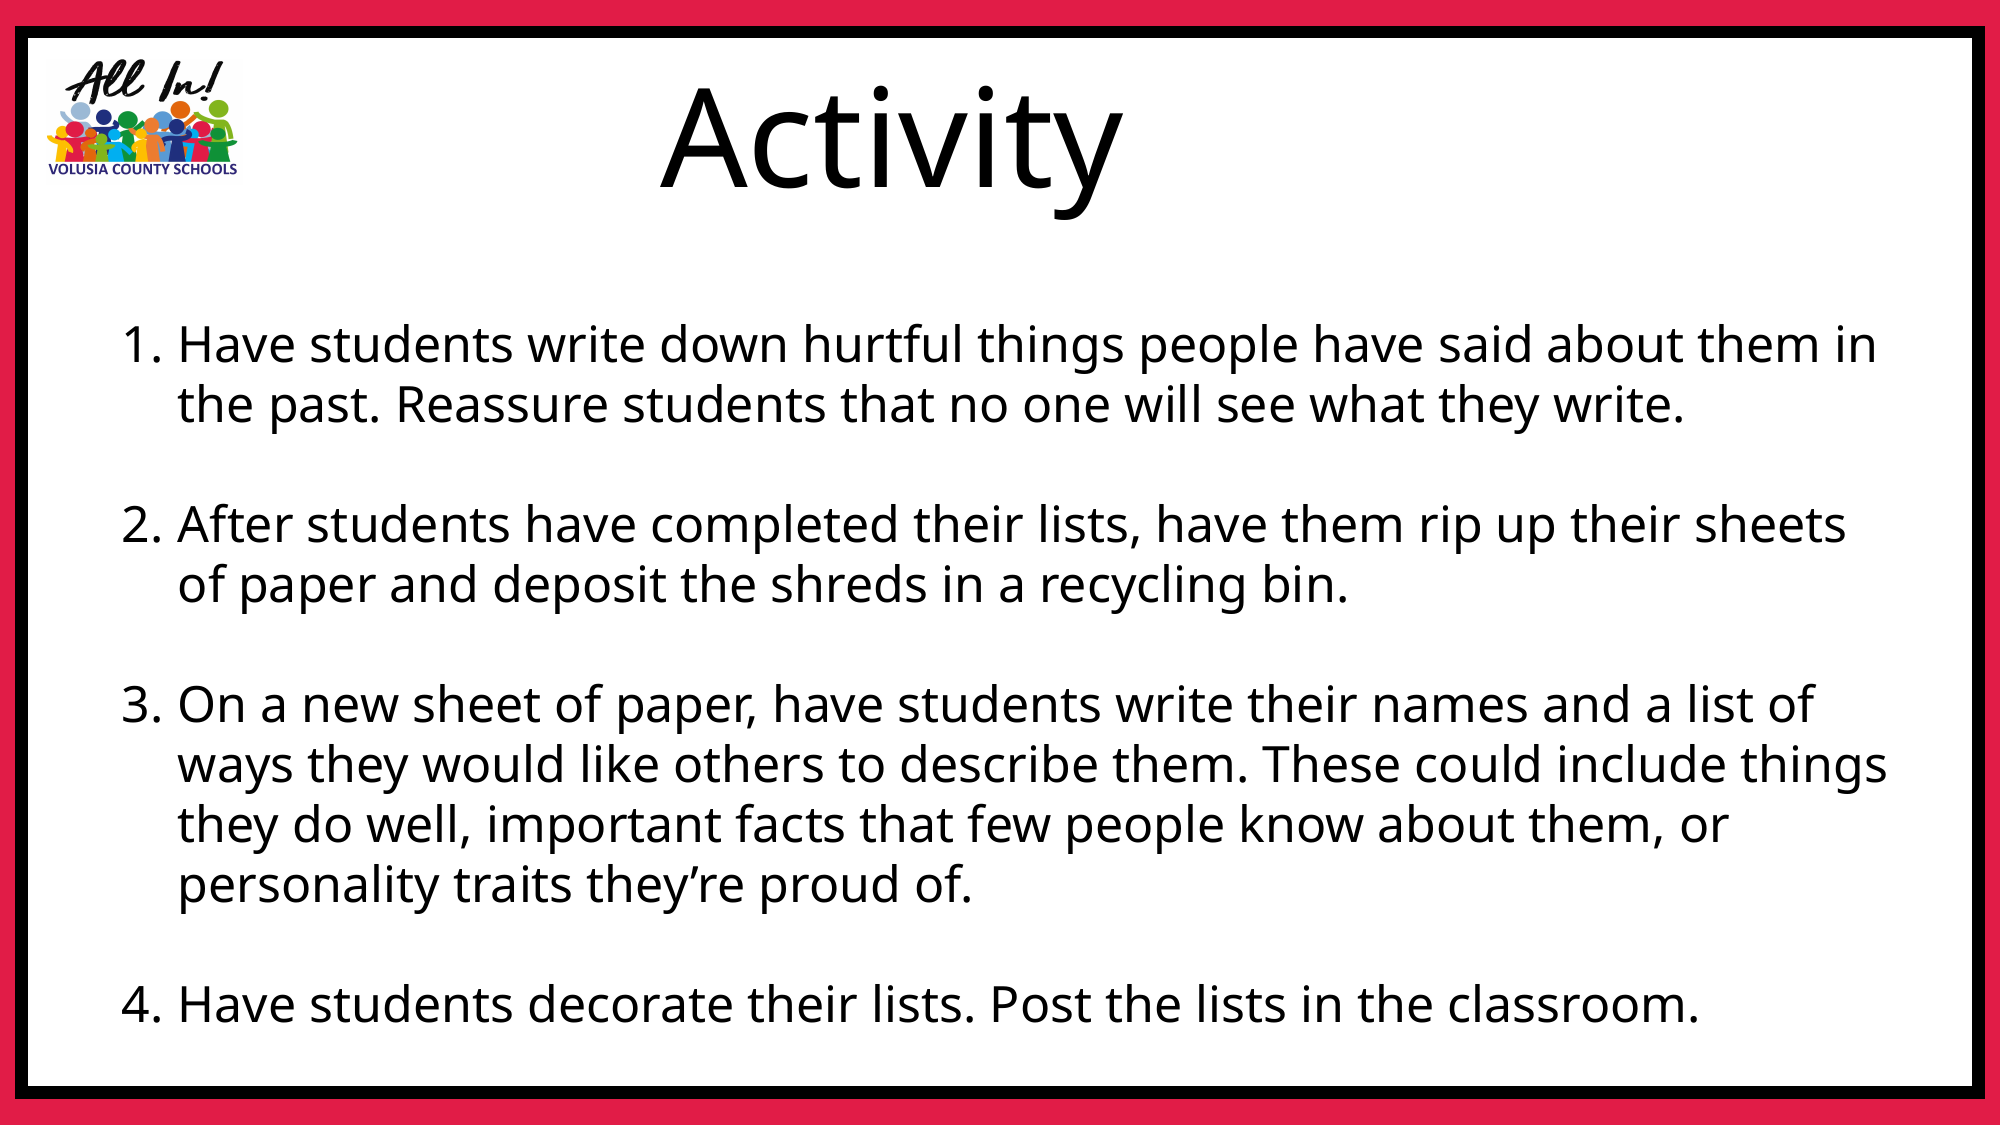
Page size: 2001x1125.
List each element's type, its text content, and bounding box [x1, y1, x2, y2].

picture [46, 59, 243, 185]
text_box Have students write down hurtful things people have said about them in the past. Reassure students that no one will see what they write. After students have completed their lists, have them rip up their sheets of paper and deposit the shreds in a recycling bin. On a new sheet of paper, have students write their names and a list of ways they would like others to describe them. These could include things they do well, important facts that few people know about them, or personality traits they’re proud of. Have students decorate their lists. Post the lists in the classroom. [106, 304, 1912, 1040]
text_box Activity [644, 23, 1462, 263]
